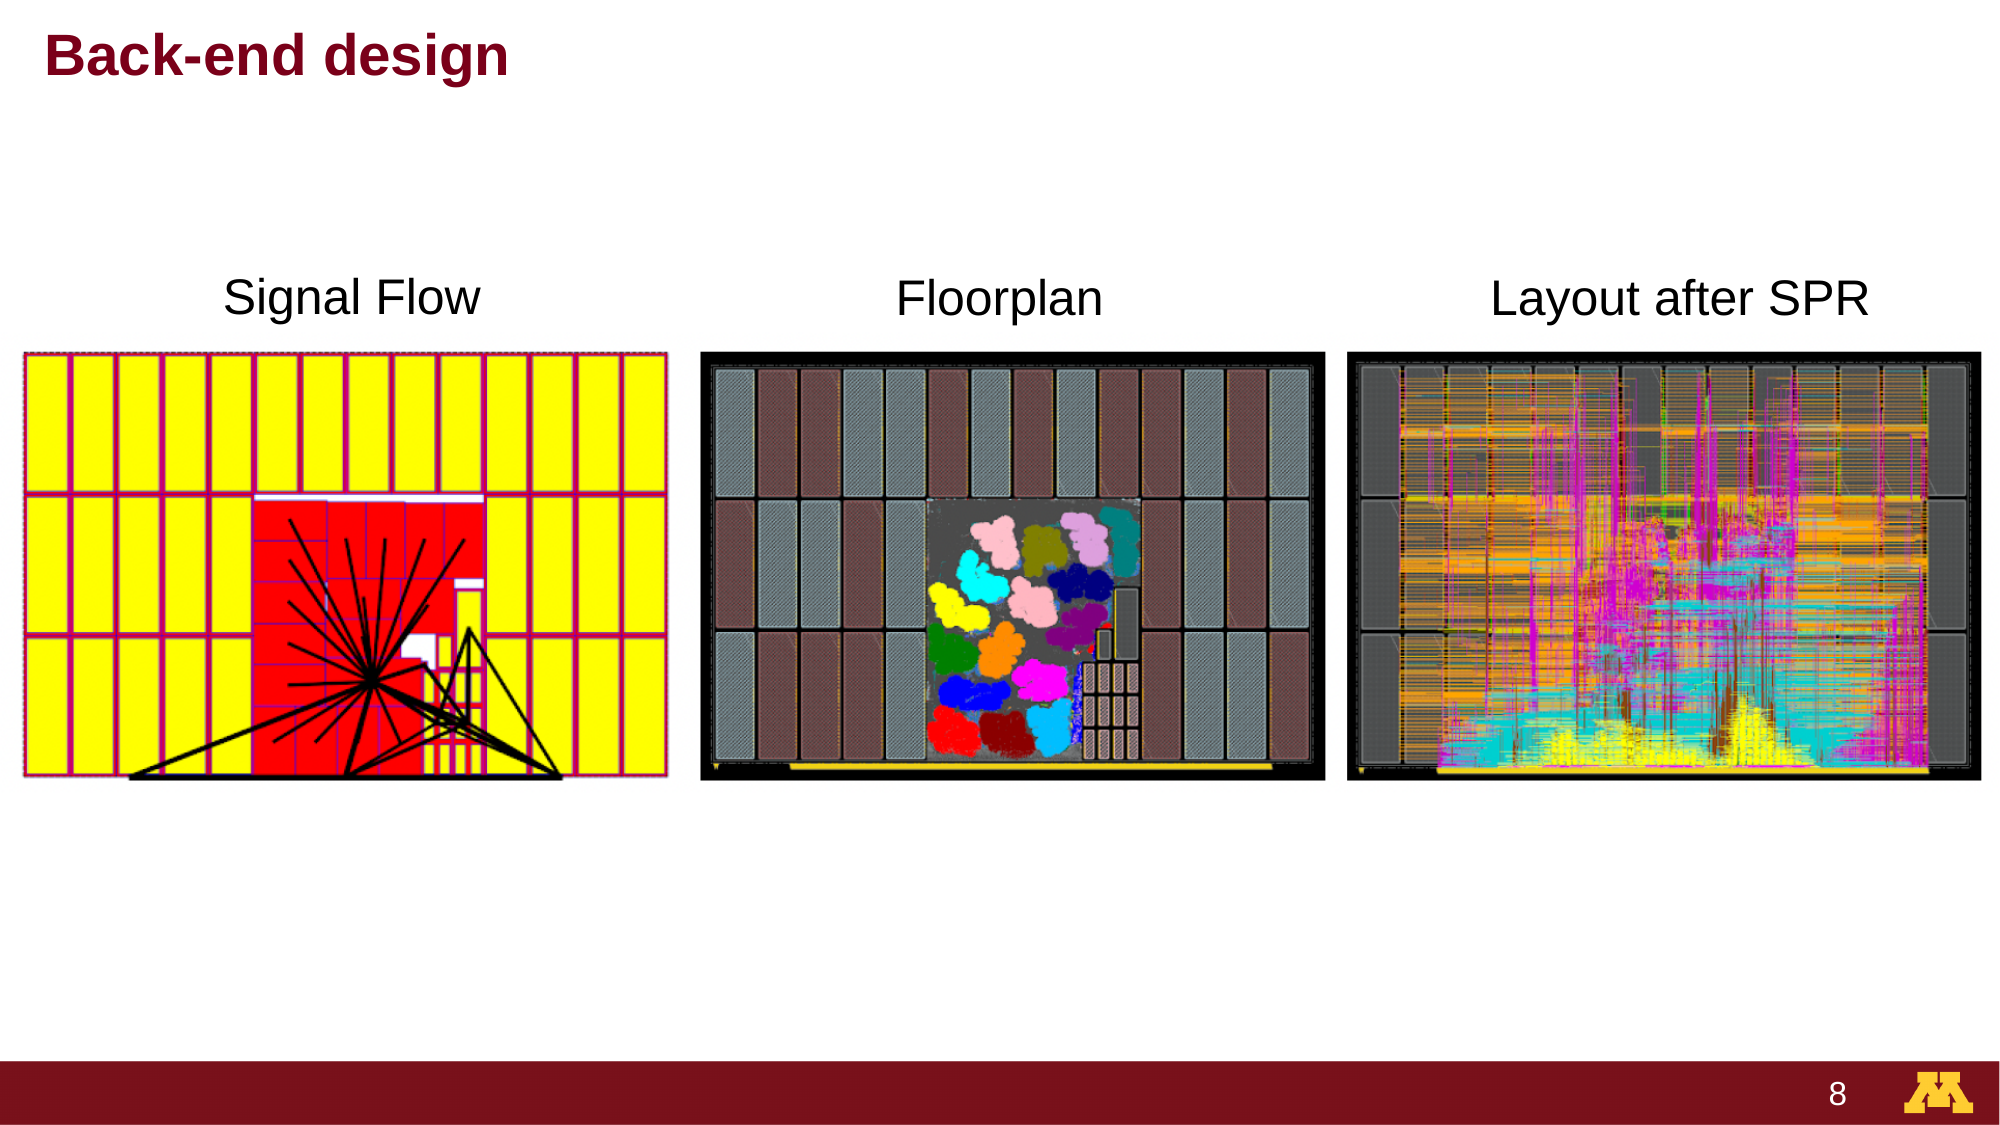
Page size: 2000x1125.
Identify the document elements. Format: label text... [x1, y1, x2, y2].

slide_number 8 [1412, 1062, 1862, 1123]
title Back-end design [33, 11, 1967, 94]
picture [0, 1061, 2000, 1125]
text_box Floorplan [880, 257, 1119, 331]
picture [0, 332, 2000, 793]
text_box Signal Flow [208, 256, 496, 331]
text_box Layout after SPR [1475, 257, 1886, 331]
